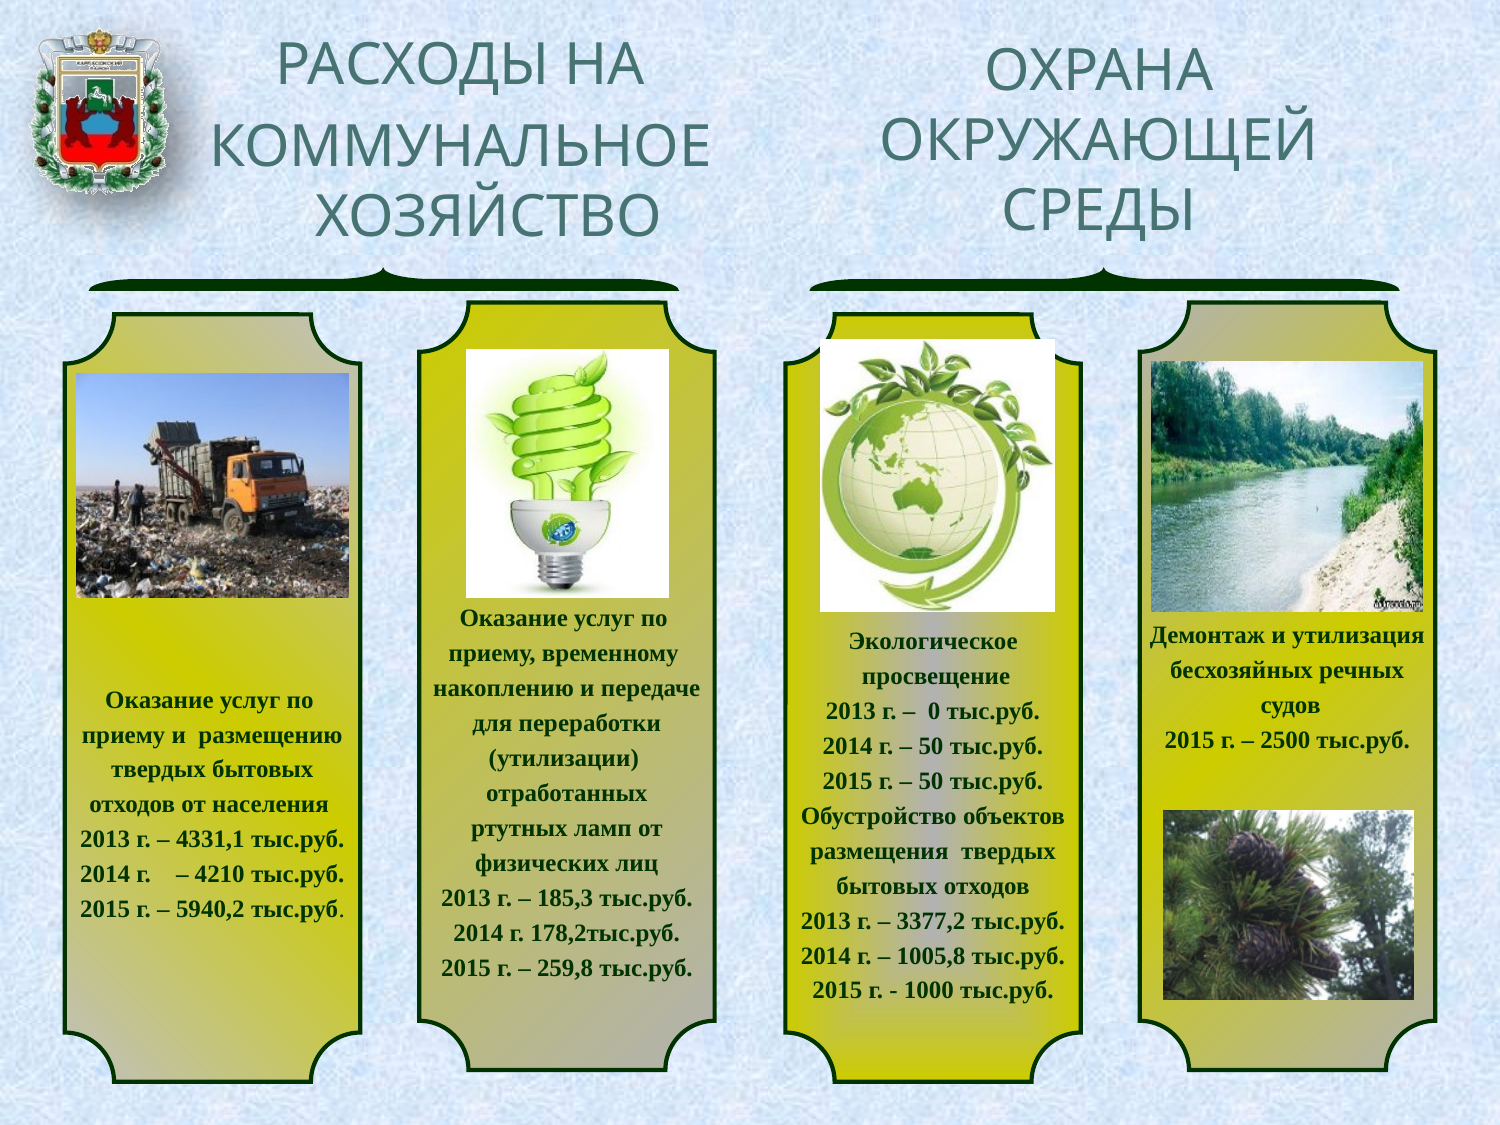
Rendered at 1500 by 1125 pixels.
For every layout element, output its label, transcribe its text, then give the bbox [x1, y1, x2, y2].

text_box Оказание услуг по приему и размещению твердых бытовых отходов от населения 2013 г. – 4331,1 тыс.руб. 2014 г. – 4210 тыс.руб. 2015 г. – 5940,2 тыс.руб. [64, 314, 361, 1082]
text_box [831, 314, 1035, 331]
text_box Экологическое просвещение Экологическое просвещение 2013 г. – 0 тыс.руб. 2014 г. – 50 тыс.руб. 2015 г. – 50 тыс.руб. Обустройство объектов размещения твердых бытовых отходов 2013 г. – 3377,2 тыс.руб. 2014 г. – 1005,8 тыс.руб. 2015 г. - 1000 тыс.руб. [785, 356, 1081, 1082]
text_box Оказание услуг по приему, временному накоплению и передаче для переработки (утилизации) отработанных ртутных ламп от физических лиц 2013 г. – 185,3 тыс.руб. 2014 г. 178,2тыс.руб. 2015 г. – 259,8 тыс.руб. [419, 302, 715, 1071]
text_box Демонтаж и утилизация бесхозяйных речных судов 2015 г. – 2500 тыс.руб. [1139, 302, 1436, 1071]
picture [0, 0, 1500, 1125]
title ОХРАНА ОКРУЖАЮЩЕЙ СРЕДЫ [773, 31, 1425, 244]
text_box РАСХОДЫ НА КОММУНАЛЬНОЕ ХОЗЯЙСТВО [171, 19, 750, 256]
text_box [809, 267, 1400, 291]
text_box [88, 267, 680, 291]
